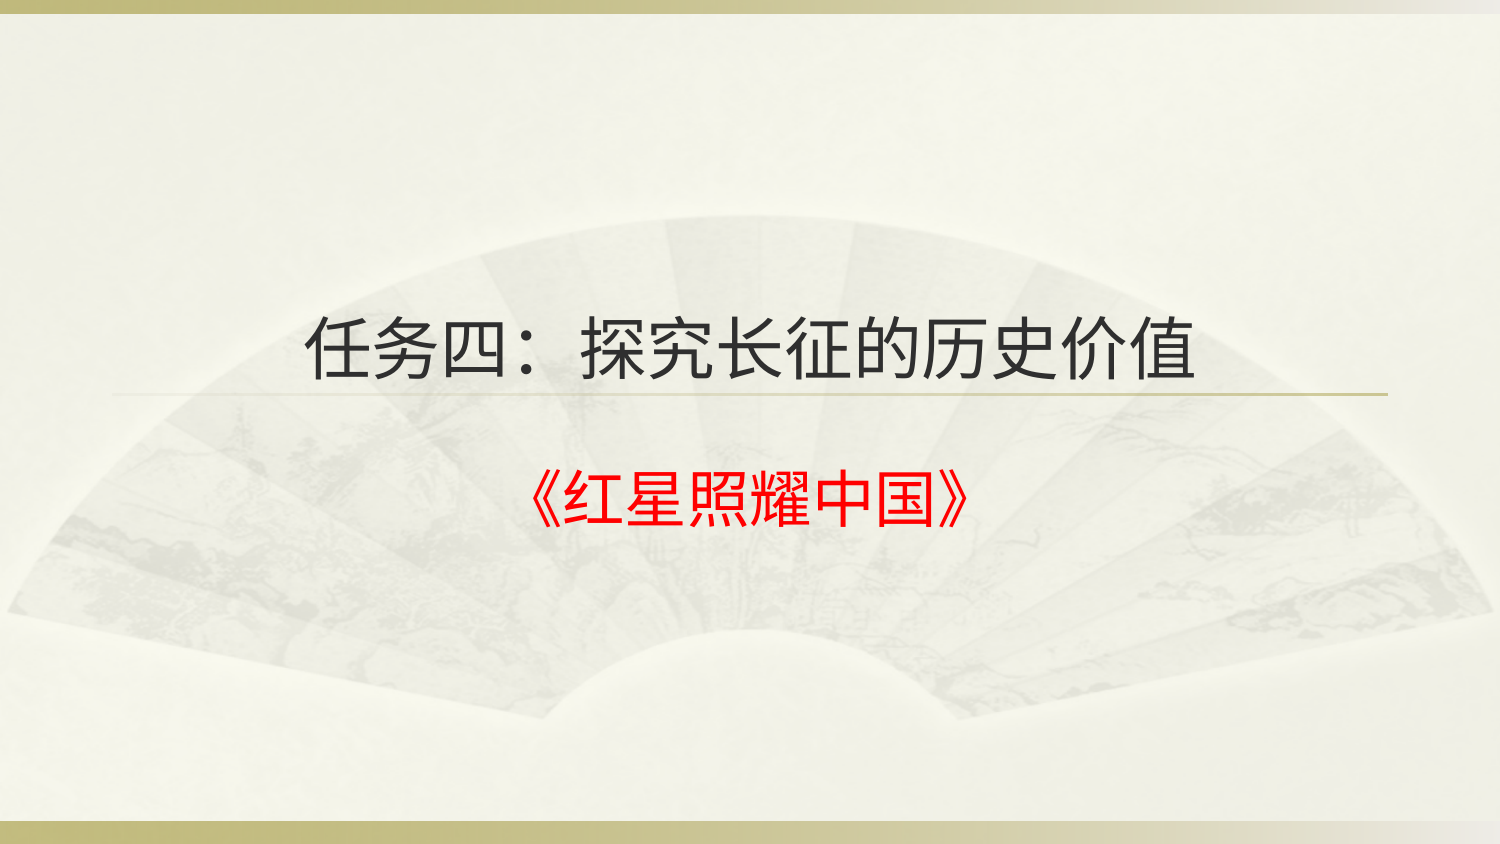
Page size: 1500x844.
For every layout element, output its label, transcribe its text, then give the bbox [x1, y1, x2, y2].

title 任务四：探究长征的历史价值 [112, 206, 1388, 396]
subtitle 《红星照耀中国》 [356, 452, 1144, 669]
